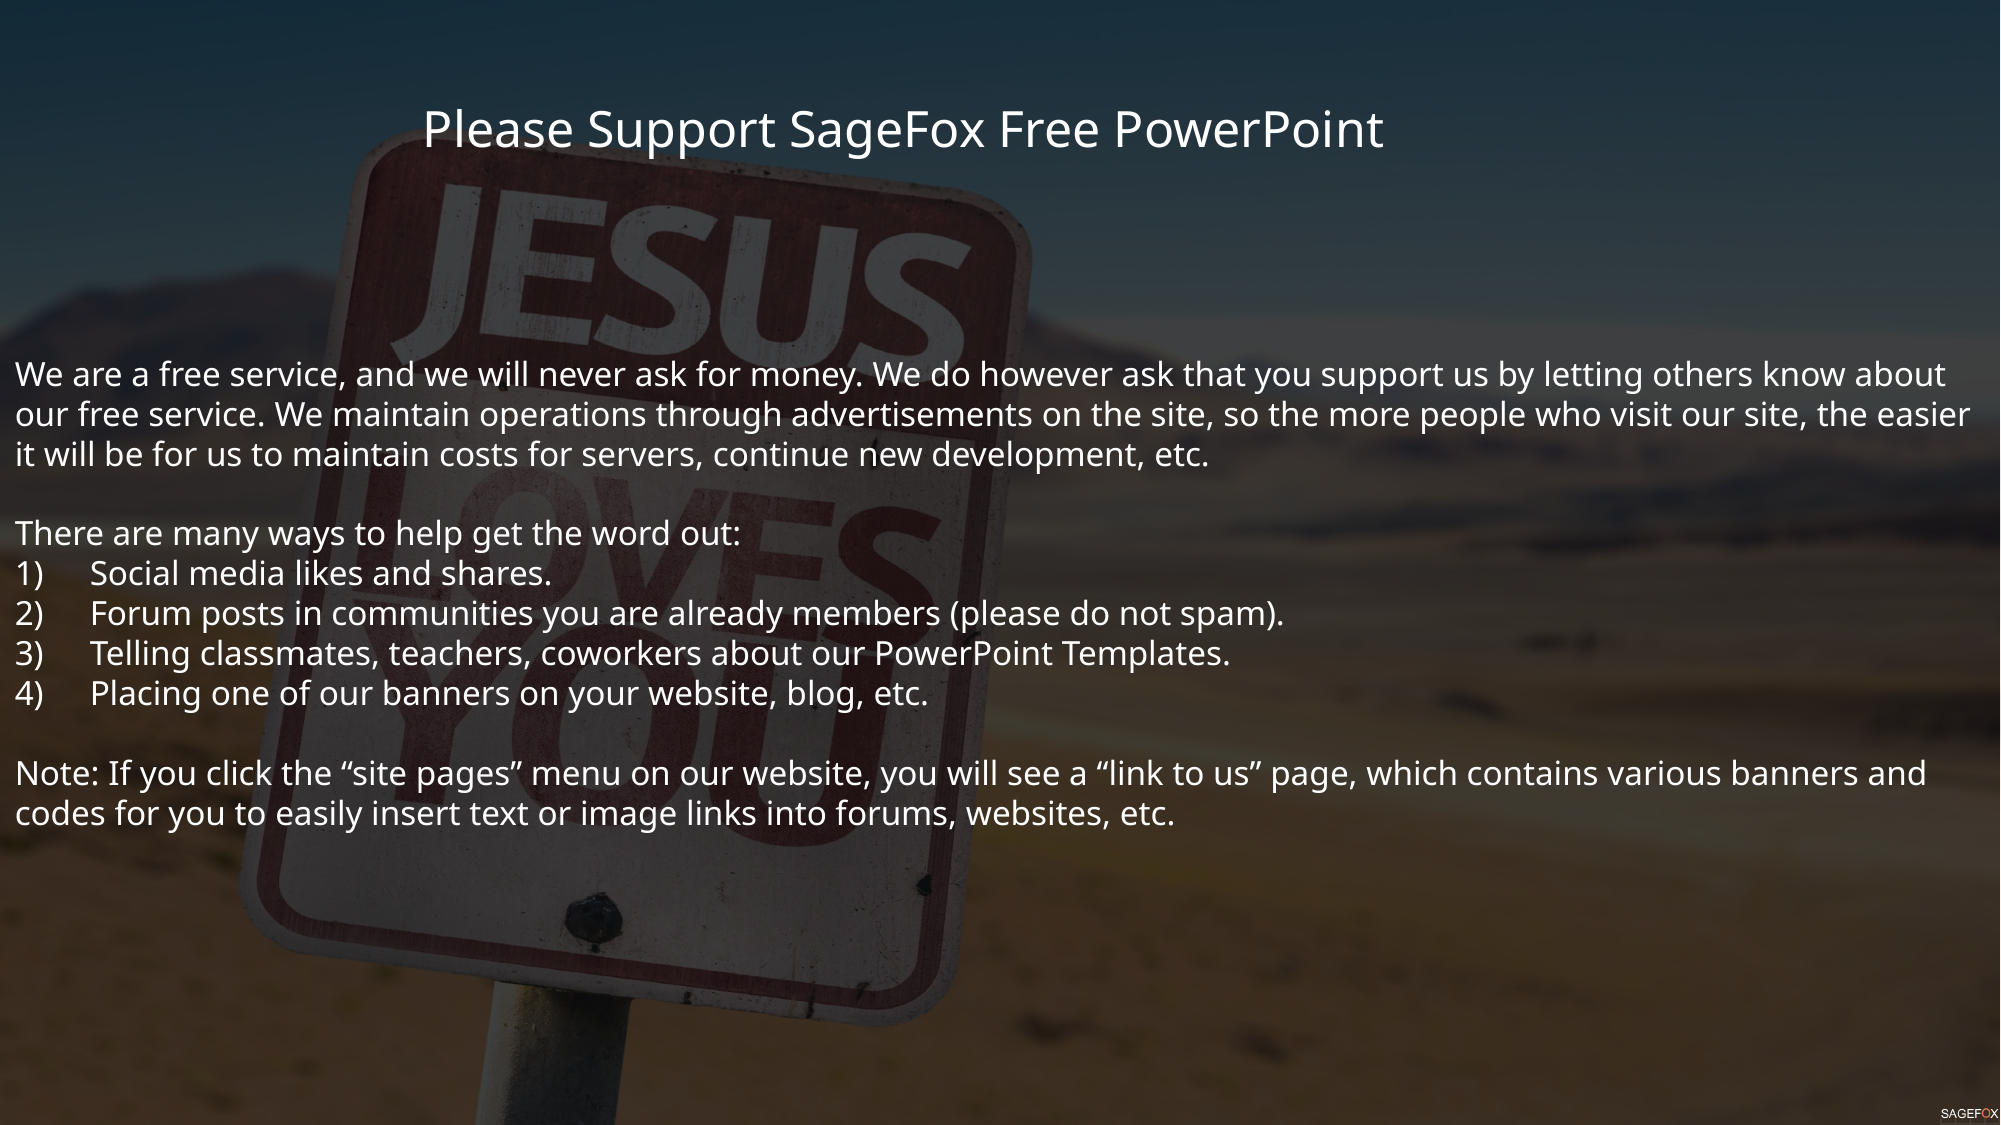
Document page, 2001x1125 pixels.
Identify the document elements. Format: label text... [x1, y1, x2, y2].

text_box We are a free service, and we will never ask for money. We do however ask that you support us by letting others know about our free service. We maintain operations through advertisements on the site, so the more people who visit our site, the easier it will be for us to maintain costs for servers, continue new development, etc. There are many ways to help get the word out: Social media likes and shares. Forum posts in communities you are already members (please do not spam). Telling classmates, teachers, coworkers about our PowerPoint Templates. Placing one of our banners on your website, blog, etc. Note: If you click the “site pages” menu on our website, you will see a “link to us” page, which contains various banners and codes for you to easily insert text or image links into forums, websites, etc. [0, 0, 2000, 1125]
title Please Support SageFox Free PowerPoint [363, 72, 1444, 190]
